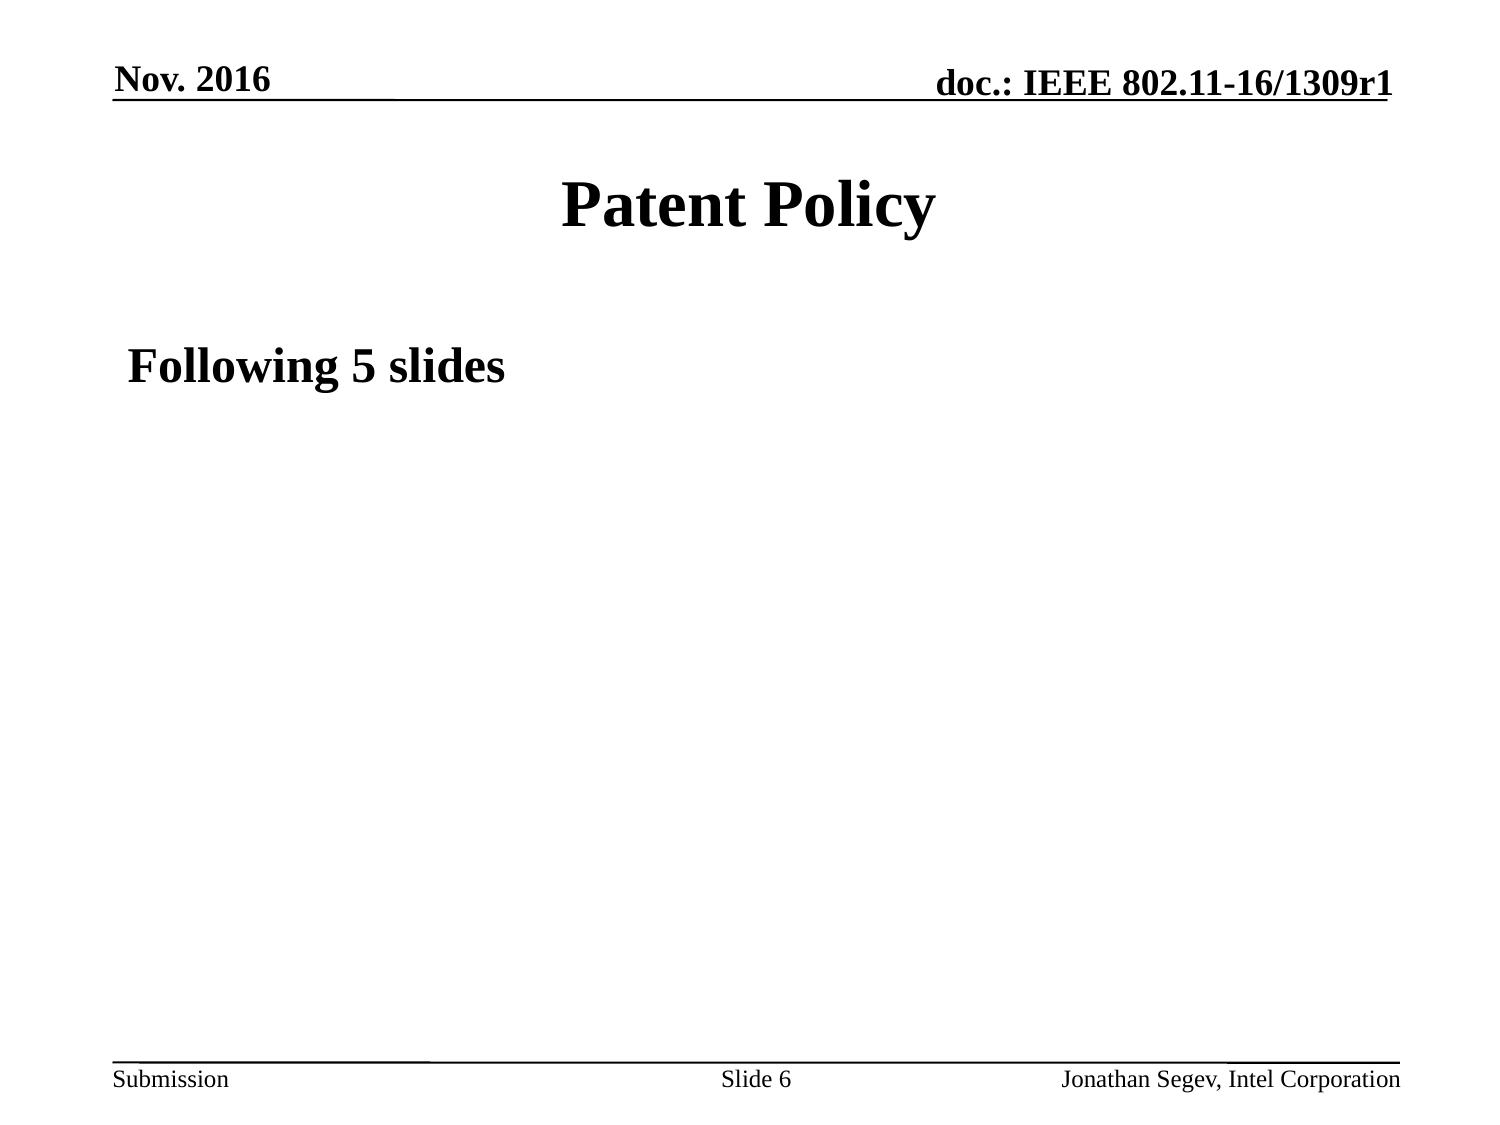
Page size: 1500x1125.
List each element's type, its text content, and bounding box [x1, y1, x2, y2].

slide_number Slide 6 [712, 1061, 800, 1123]
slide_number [114, 54, 423, 100]
footer Jonathan Segev, Intel Corporation [878, 1061, 1402, 1093]
list Following 5 slides [112, 324, 1388, 1000]
title Patent Policy [112, 112, 1388, 288]
